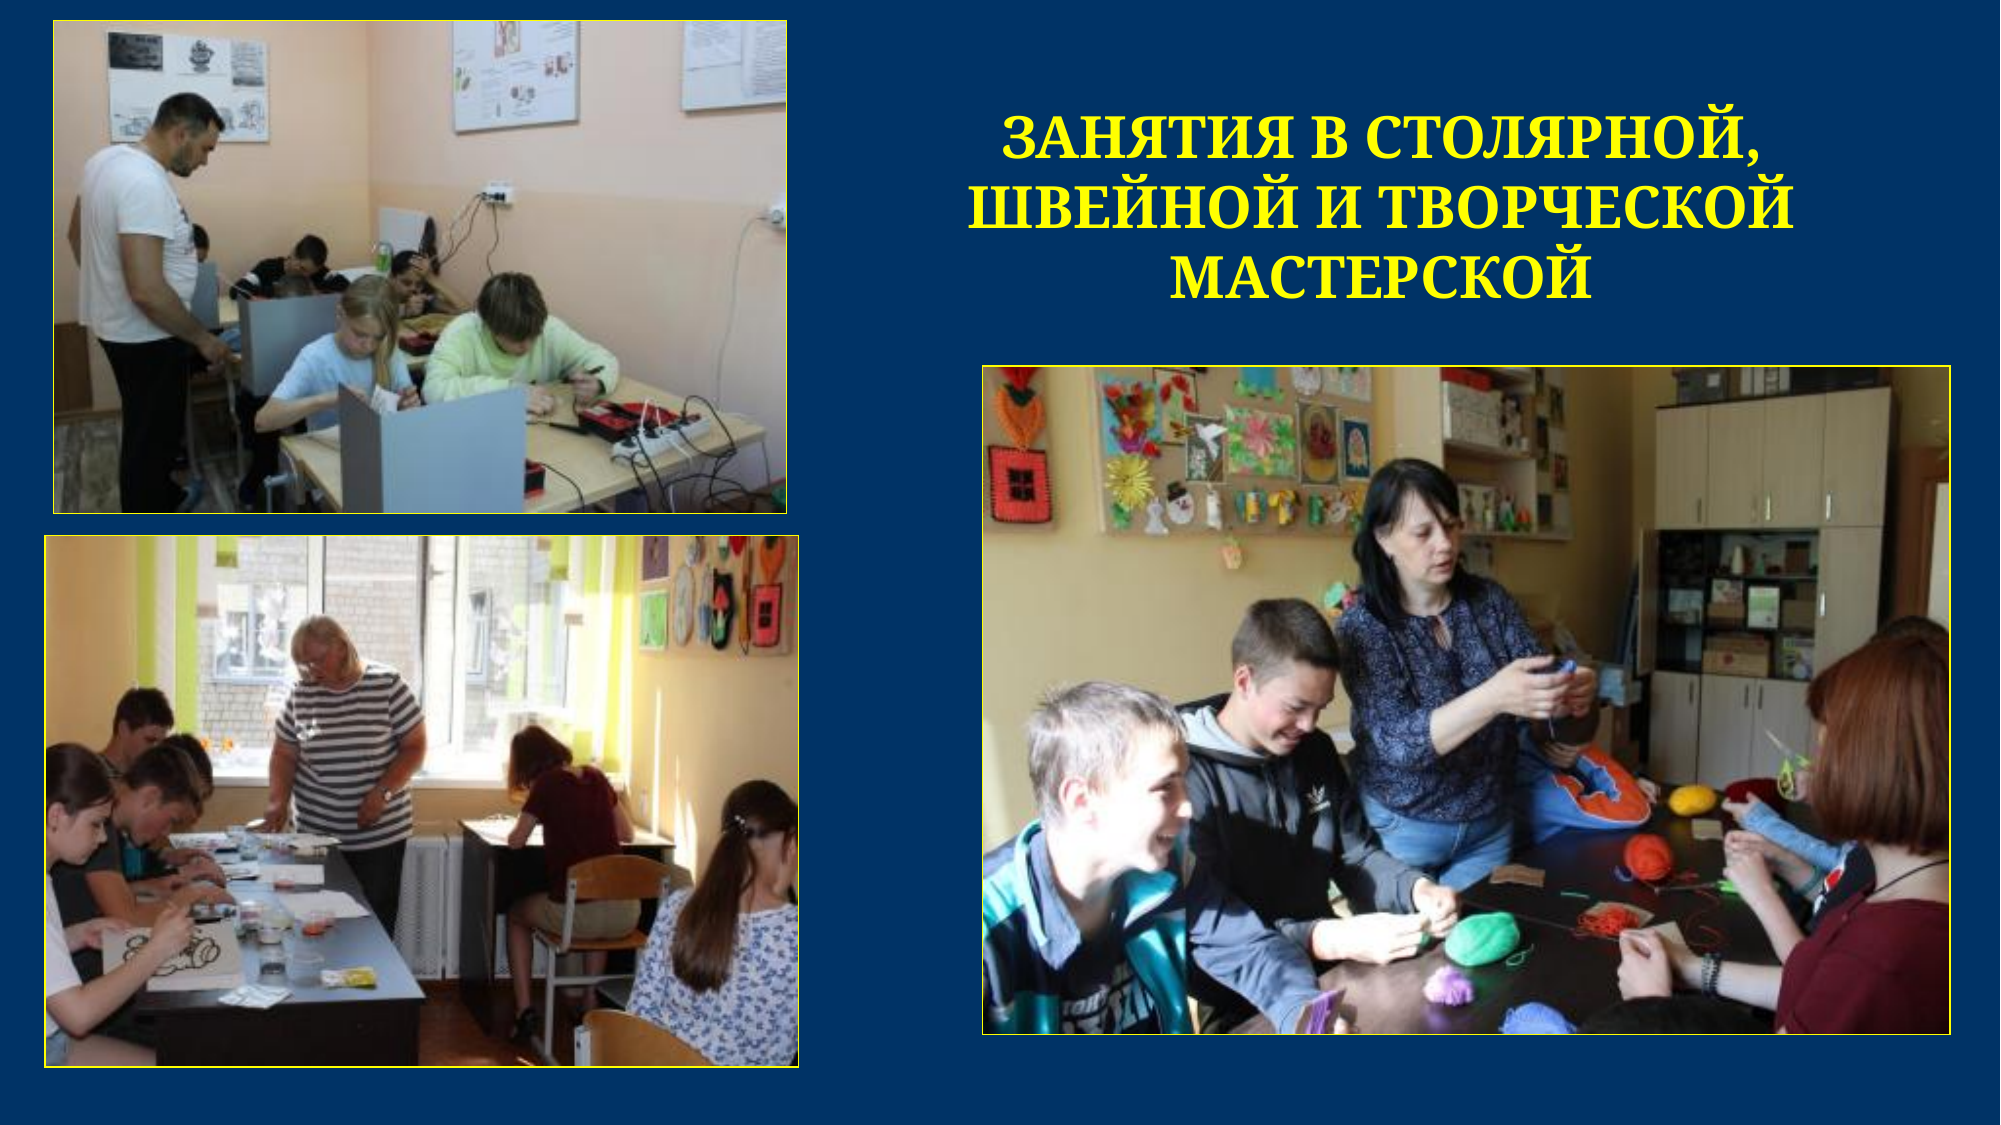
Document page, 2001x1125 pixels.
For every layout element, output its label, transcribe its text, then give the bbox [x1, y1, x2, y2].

picture [54, 20, 786, 513]
picture [1174, 997, 1183, 1016]
text_box ЗАНЯТИЯ В СТОЛЯРНОЙ, ШВЕЙНОЙ И ТВОРЧЕСКОЙ МАСТЕРСКОЙ [883, 92, 1880, 318]
picture [983, 366, 1950, 1034]
picture [45, 536, 798, 1067]
picture [1167, 991, 1173, 999]
